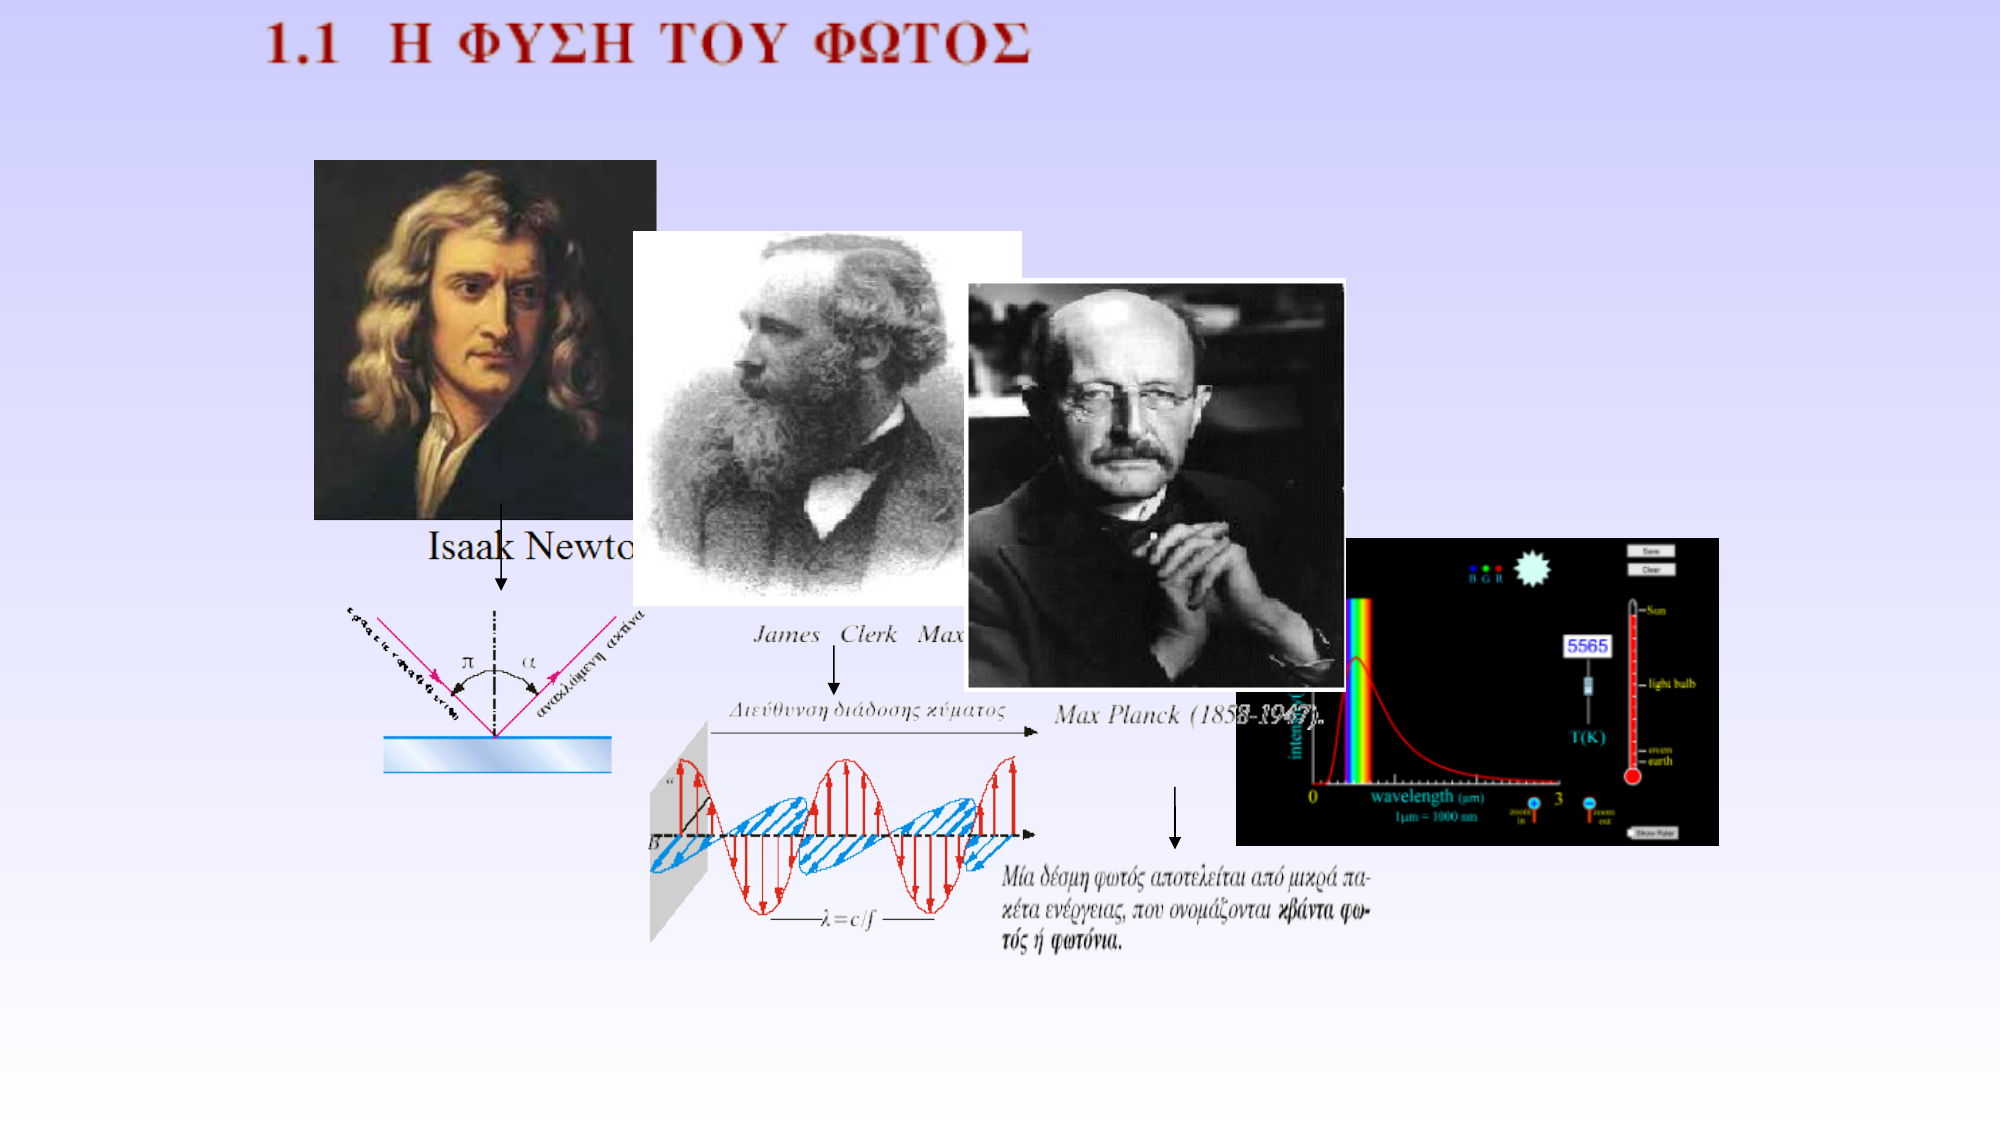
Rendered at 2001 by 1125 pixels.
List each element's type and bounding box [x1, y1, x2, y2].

picture [1235, 538, 1719, 847]
text_box [999, 786, 1376, 963]
text_box [633, 644, 1047, 947]
text_box [964, 278, 1346, 730]
picture [314, 160, 666, 566]
text_box [338, 503, 628, 792]
picture [249, 0, 1088, 83]
text_box [633, 231, 1022, 644]
